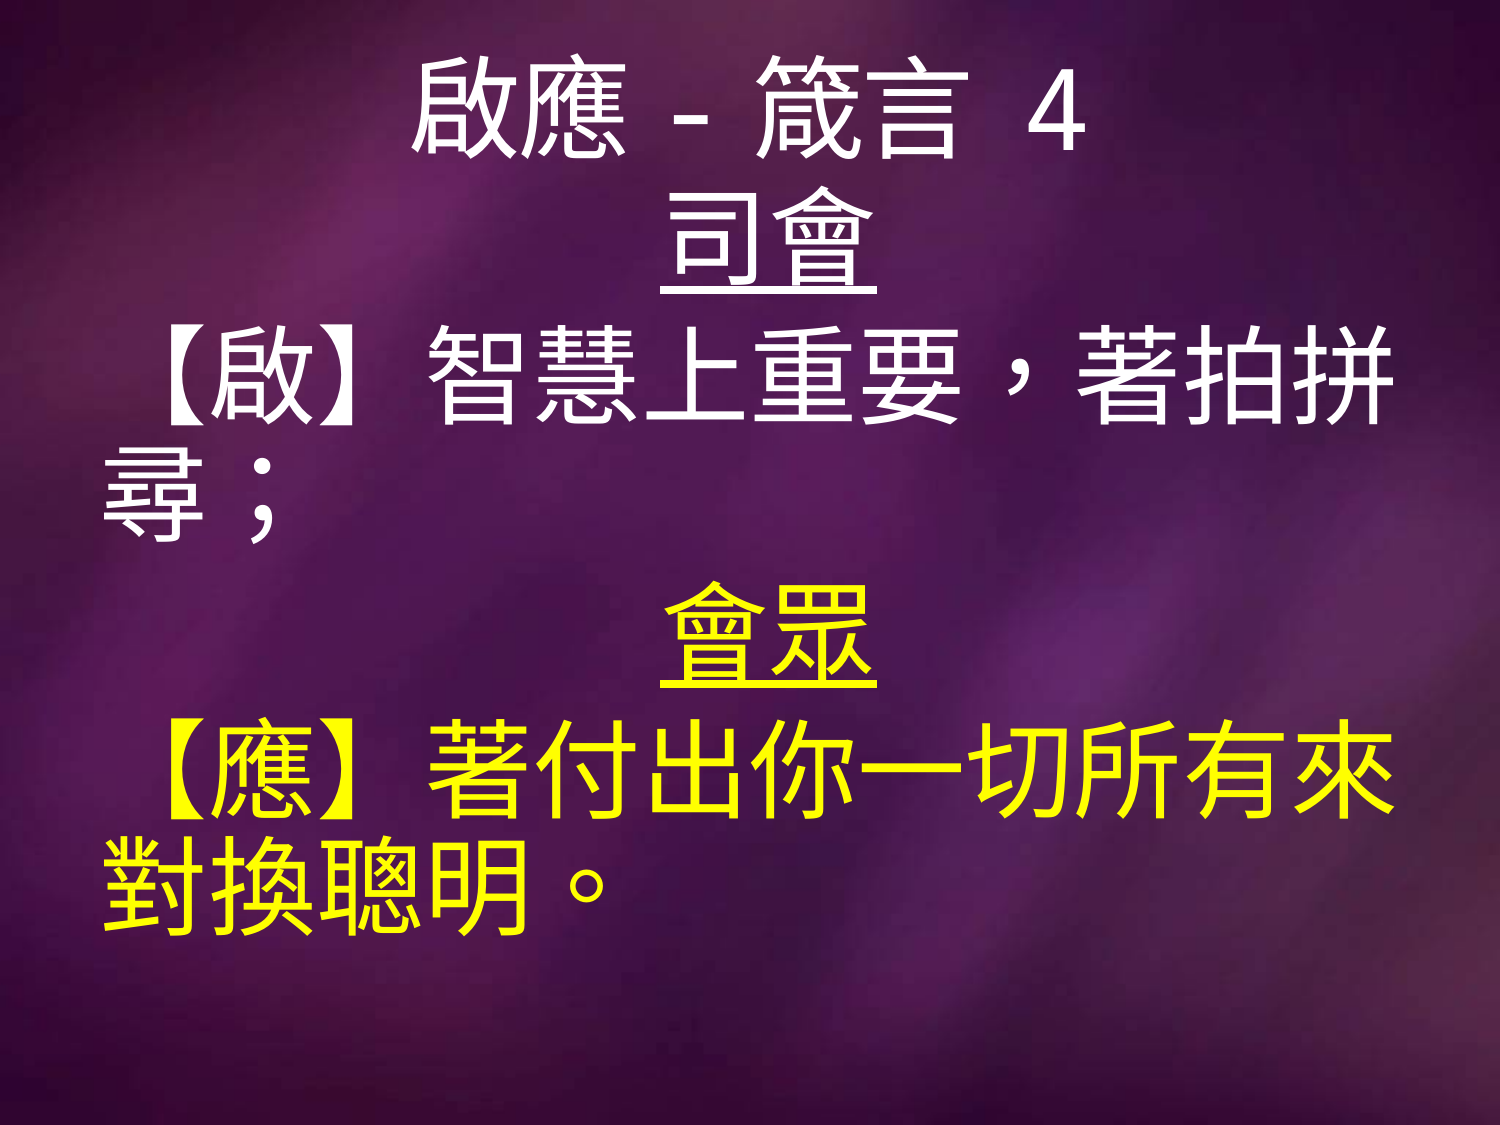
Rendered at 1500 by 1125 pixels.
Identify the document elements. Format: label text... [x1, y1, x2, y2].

list 司會 【啟】智慧上重要，著拍拼尋； 會眾 【應】著付出你一切所有來對換聰明。 [99, 184, 1438, 993]
title 啟應-箴言 4 [62, 37, 1438, 174]
picture [0, 0, 1500, 1125]
